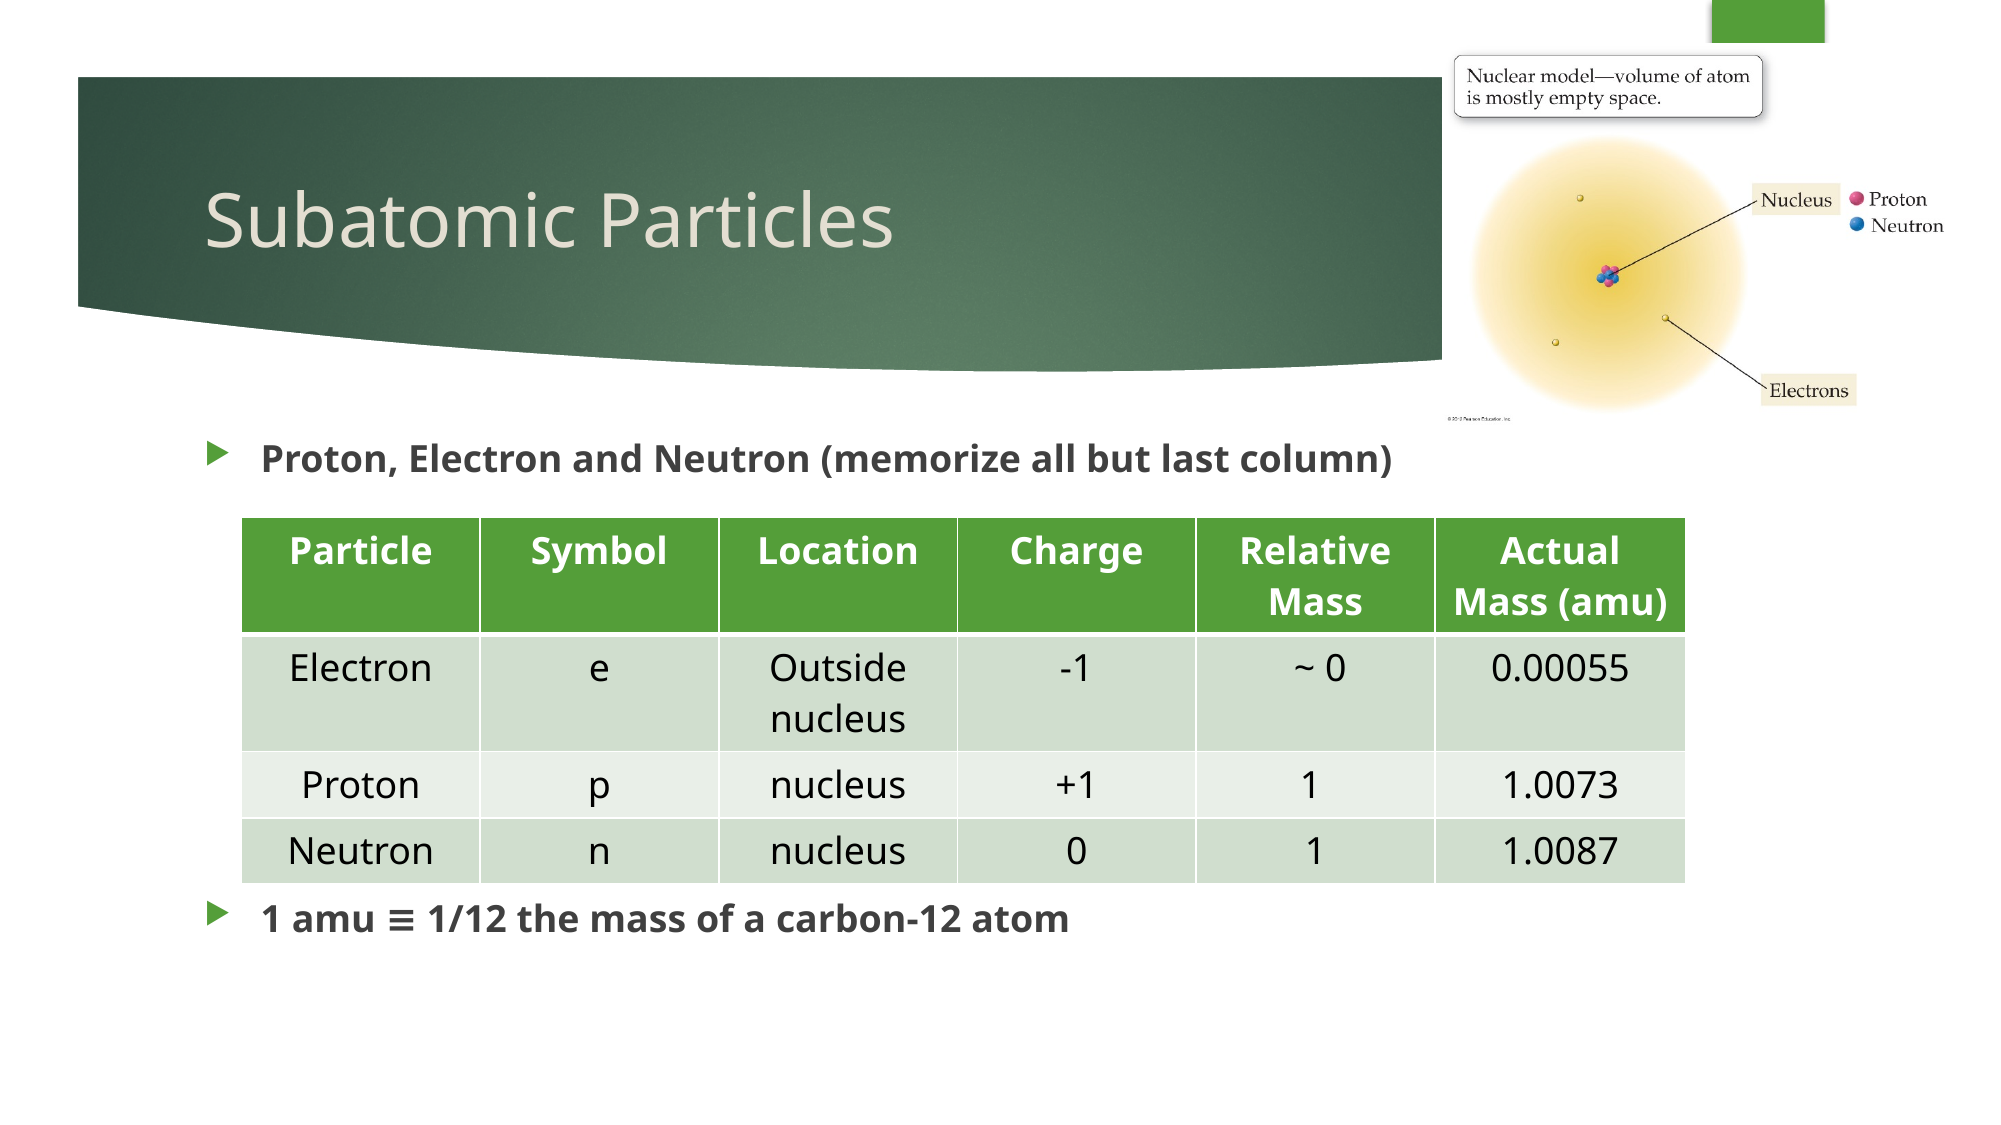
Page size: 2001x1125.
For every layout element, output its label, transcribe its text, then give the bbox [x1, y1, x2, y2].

title Subatomic Particles [189, 159, 1436, 276]
picture [1442, 42, 1947, 425]
list Proton, Electron and Neutron (memorize all but last column) 1 amu ≡ 1/12 the mass of a carbon-12 atom [189, 427, 1638, 988]
